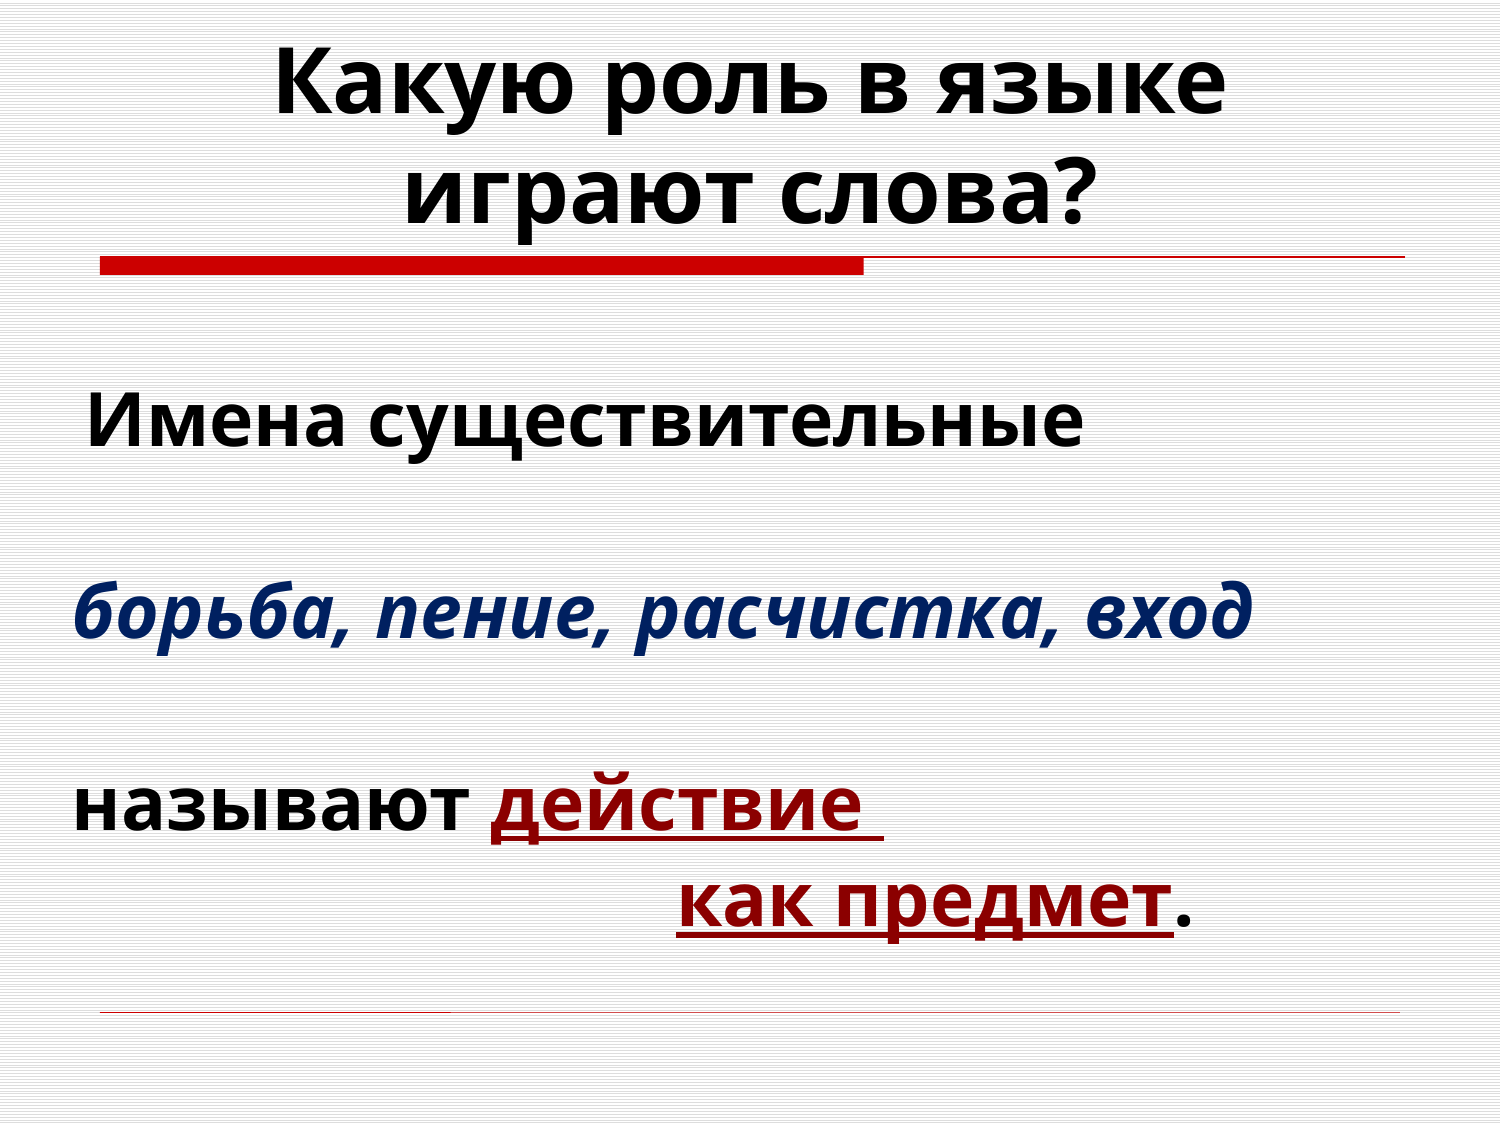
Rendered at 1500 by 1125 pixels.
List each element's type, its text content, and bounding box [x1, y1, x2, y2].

list Имена существительные борьба, пение, расчистка, вход называют действие как предмет. [17, 287, 1500, 988]
title Какую роль в языке играют слова? [94, 50, 1407, 250]
